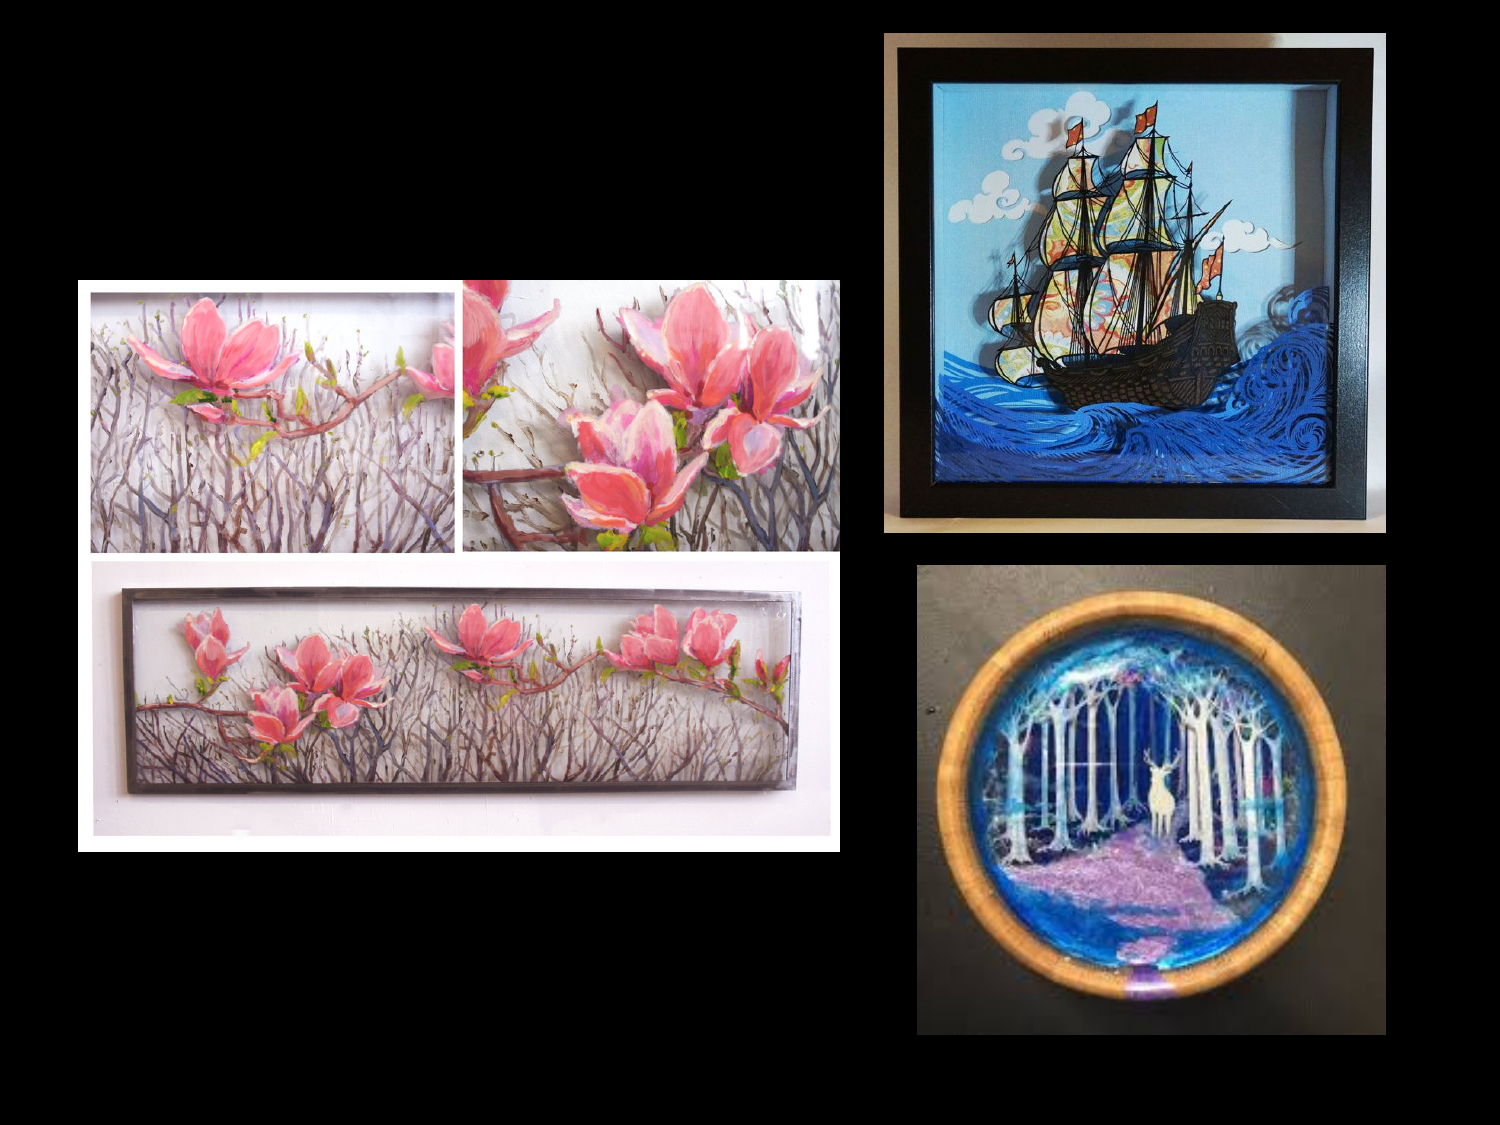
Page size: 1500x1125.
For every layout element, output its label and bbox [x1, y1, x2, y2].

picture [78, 280, 840, 852]
picture [883, 33, 1387, 534]
picture [916, 565, 1387, 1035]
